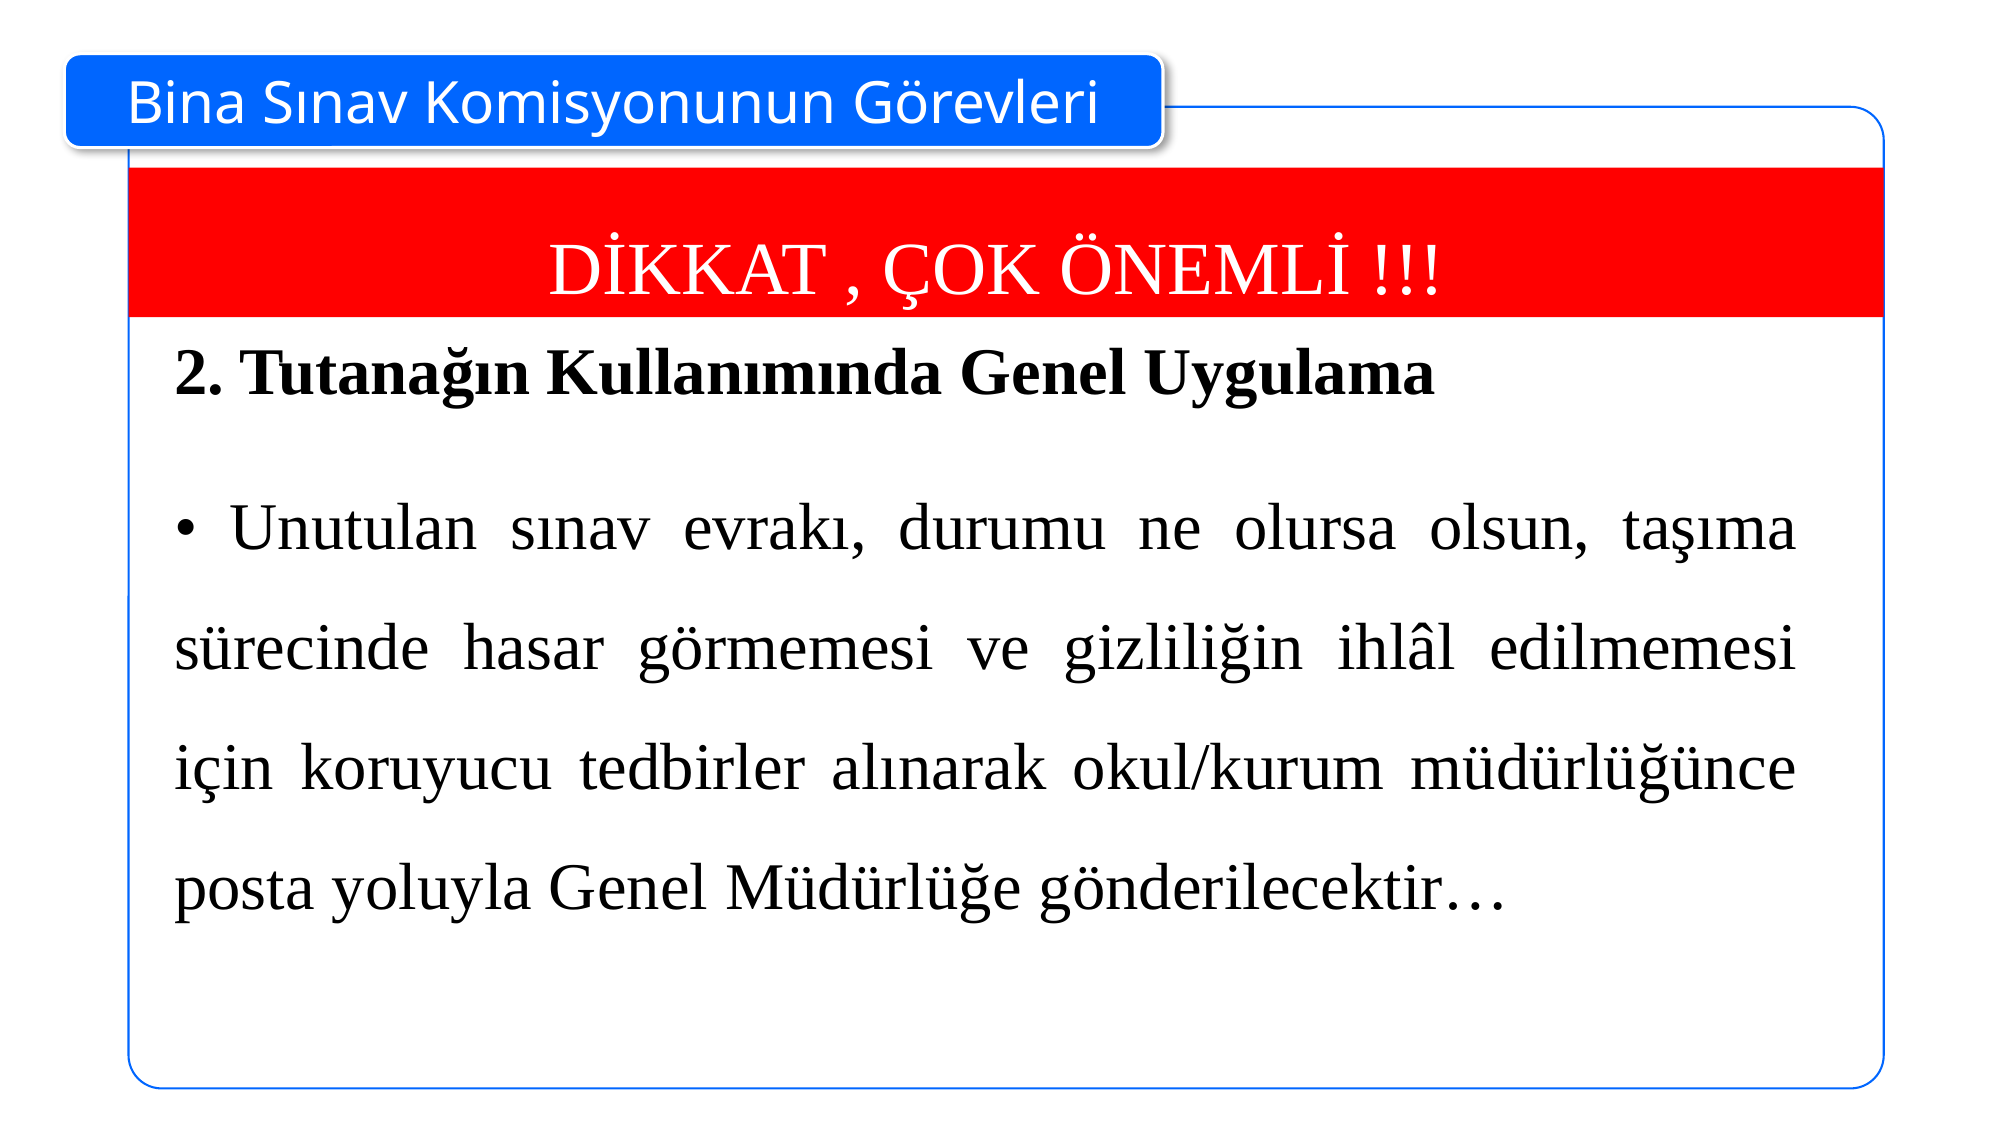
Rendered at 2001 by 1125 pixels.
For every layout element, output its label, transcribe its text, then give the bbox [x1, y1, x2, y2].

text_box Bina Sınav Komisyonunun Görevleri [62, 52, 1165, 150]
text_box [127, 105, 1885, 1090]
text_box 2. Tutanağın Kullanımında Genel Uygulama [159, 318, 1815, 415]
text_box • Unutulan sınav evrakı, durumu ne olursa olsun, taşıma sürecinde hasar görmemesi ve gizliliğin ihlâl edilmemesi için koruyucu tedbirler alınarak okul/kurum müdürlüğünce posta yoluyla Genel Müdürlüğe gönderilecektir… [159, 435, 1815, 931]
text_box DİKKAT , ÇOK ÖNEMLİ !!! [128, 167, 1884, 318]
